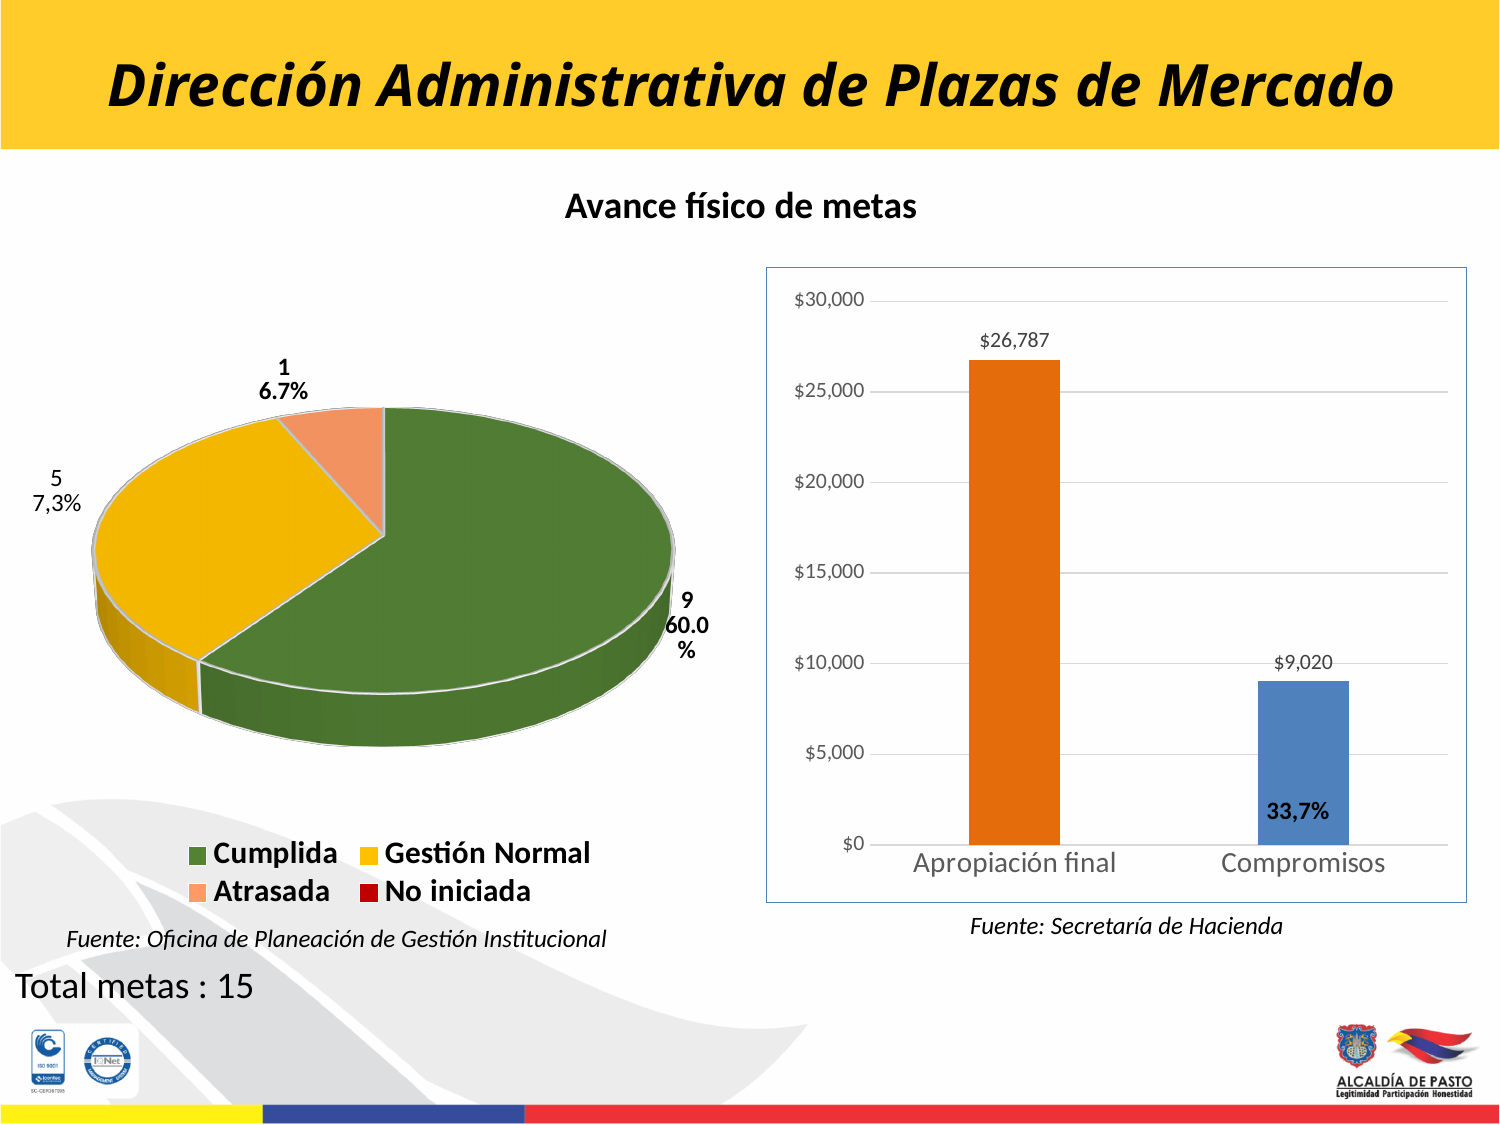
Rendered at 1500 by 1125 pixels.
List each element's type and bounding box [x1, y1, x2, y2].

chart [766, 266, 1467, 903]
chart [17, 282, 763, 916]
picture [0, 0, 1500, 1124]
